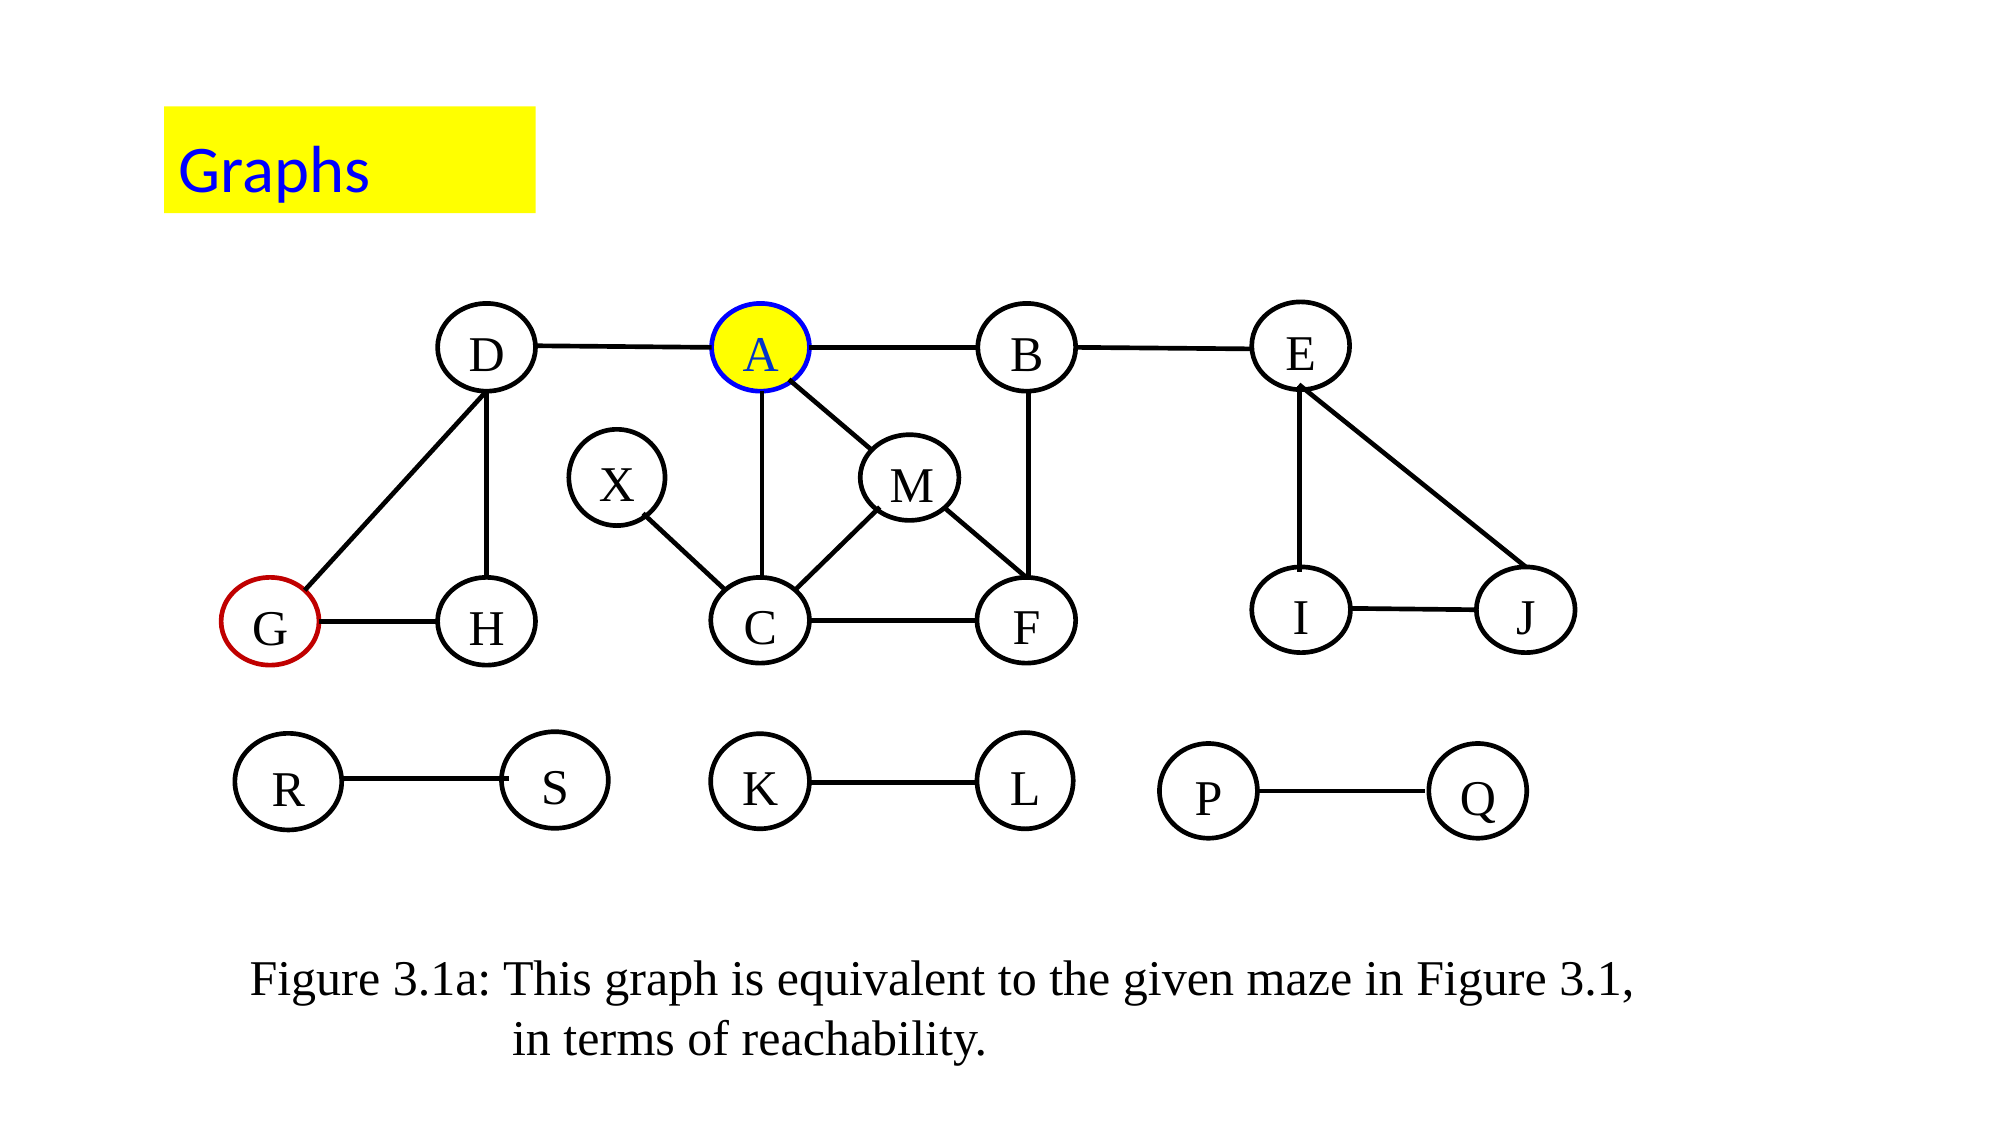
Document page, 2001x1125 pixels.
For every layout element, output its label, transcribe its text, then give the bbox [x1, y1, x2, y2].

text_box I [1250, 566, 1352, 654]
text_box Q [1427, 742, 1528, 840]
text_box L [975, 731, 1075, 830]
text_box G [220, 576, 320, 667]
text_box E [1250, 300, 1351, 391]
text_box X [567, 428, 667, 527]
text_box J [1475, 565, 1577, 654]
text_box A [710, 302, 811, 393]
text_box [304, 391, 487, 591]
text_box H [436, 576, 537, 667]
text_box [944, 507, 1027, 578]
text_box M [859, 433, 960, 522]
text_box F [976, 576, 1077, 665]
text_box S [500, 730, 610, 830]
text_box Figure 3.1a: This graph is equivalent to the given maze in Figure 3.1, in terms of reachability. [234, 938, 1654, 1073]
text_box D [436, 302, 537, 393]
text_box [1298, 384, 1526, 567]
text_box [795, 507, 880, 590]
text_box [788, 379, 871, 450]
text_box C [709, 576, 811, 665]
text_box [642, 513, 726, 590]
text_box K [709, 732, 811, 830]
text_box Graphs [164, 106, 536, 214]
text_box P [1158, 742, 1259, 840]
text_box B [976, 302, 1077, 393]
text_box R [233, 732, 343, 831]
